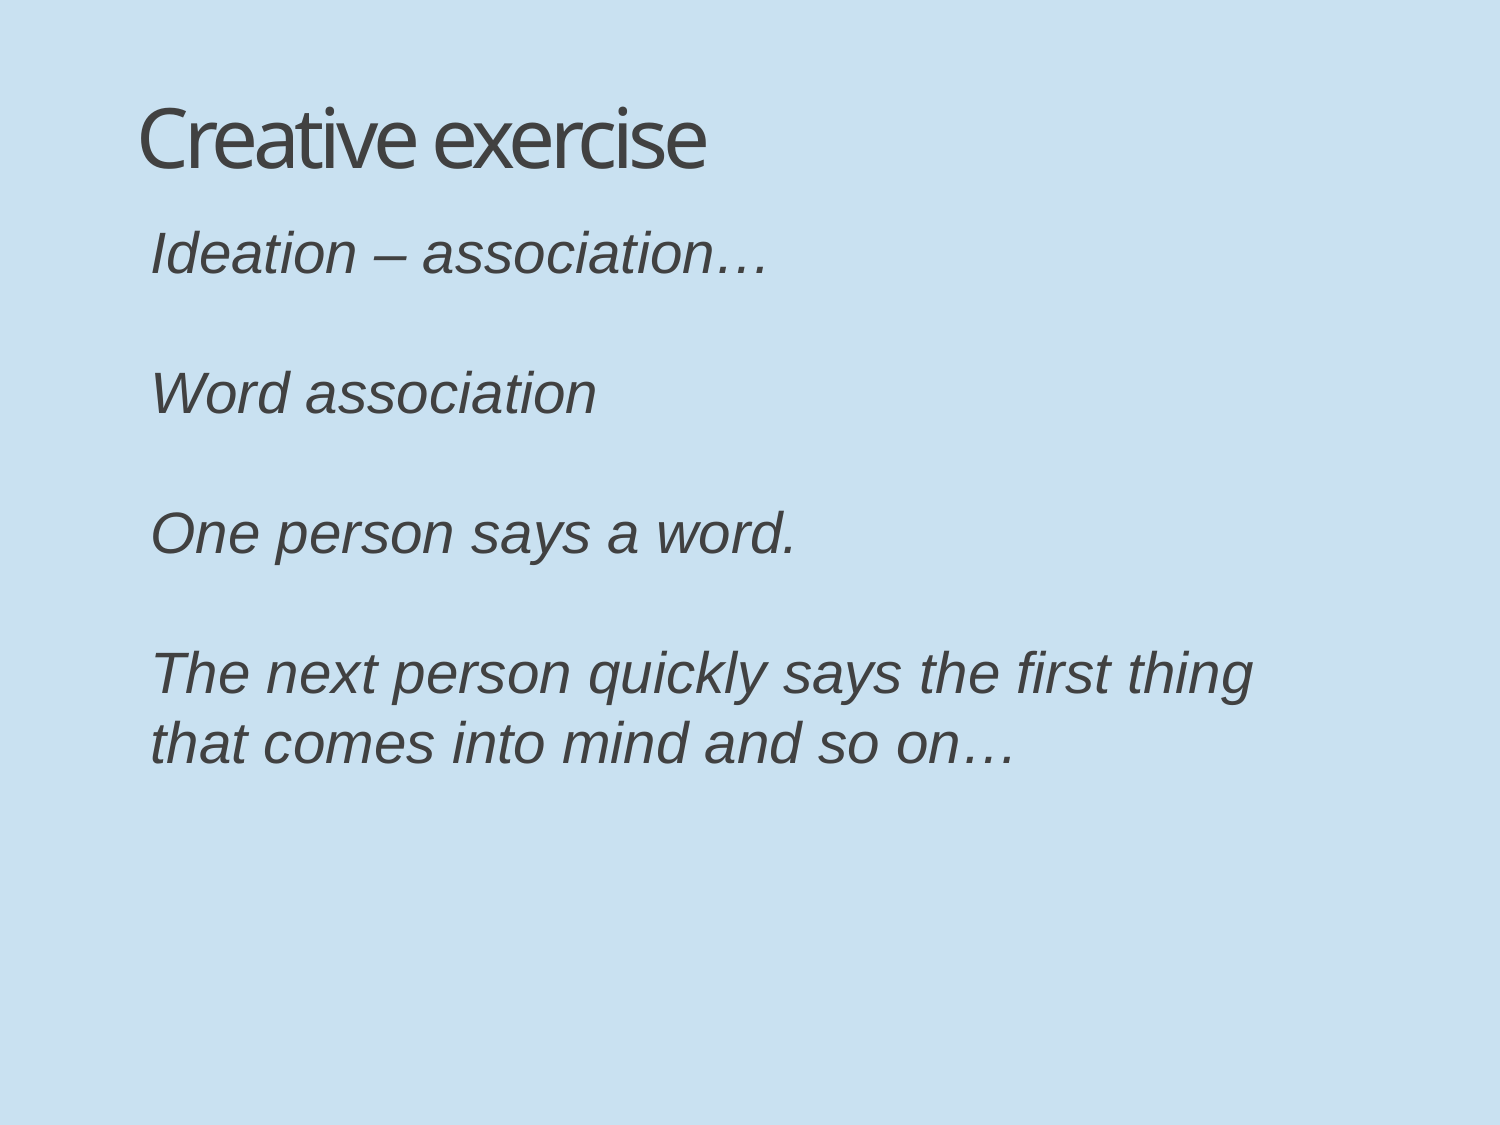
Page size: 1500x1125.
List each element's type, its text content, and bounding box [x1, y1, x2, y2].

text_box Ideation – association… Word association One person says a word. The next person quickly says the first thing that comes into mind and so on… [135, 208, 1282, 853]
text_box Creative exercise [122, 78, 726, 193]
